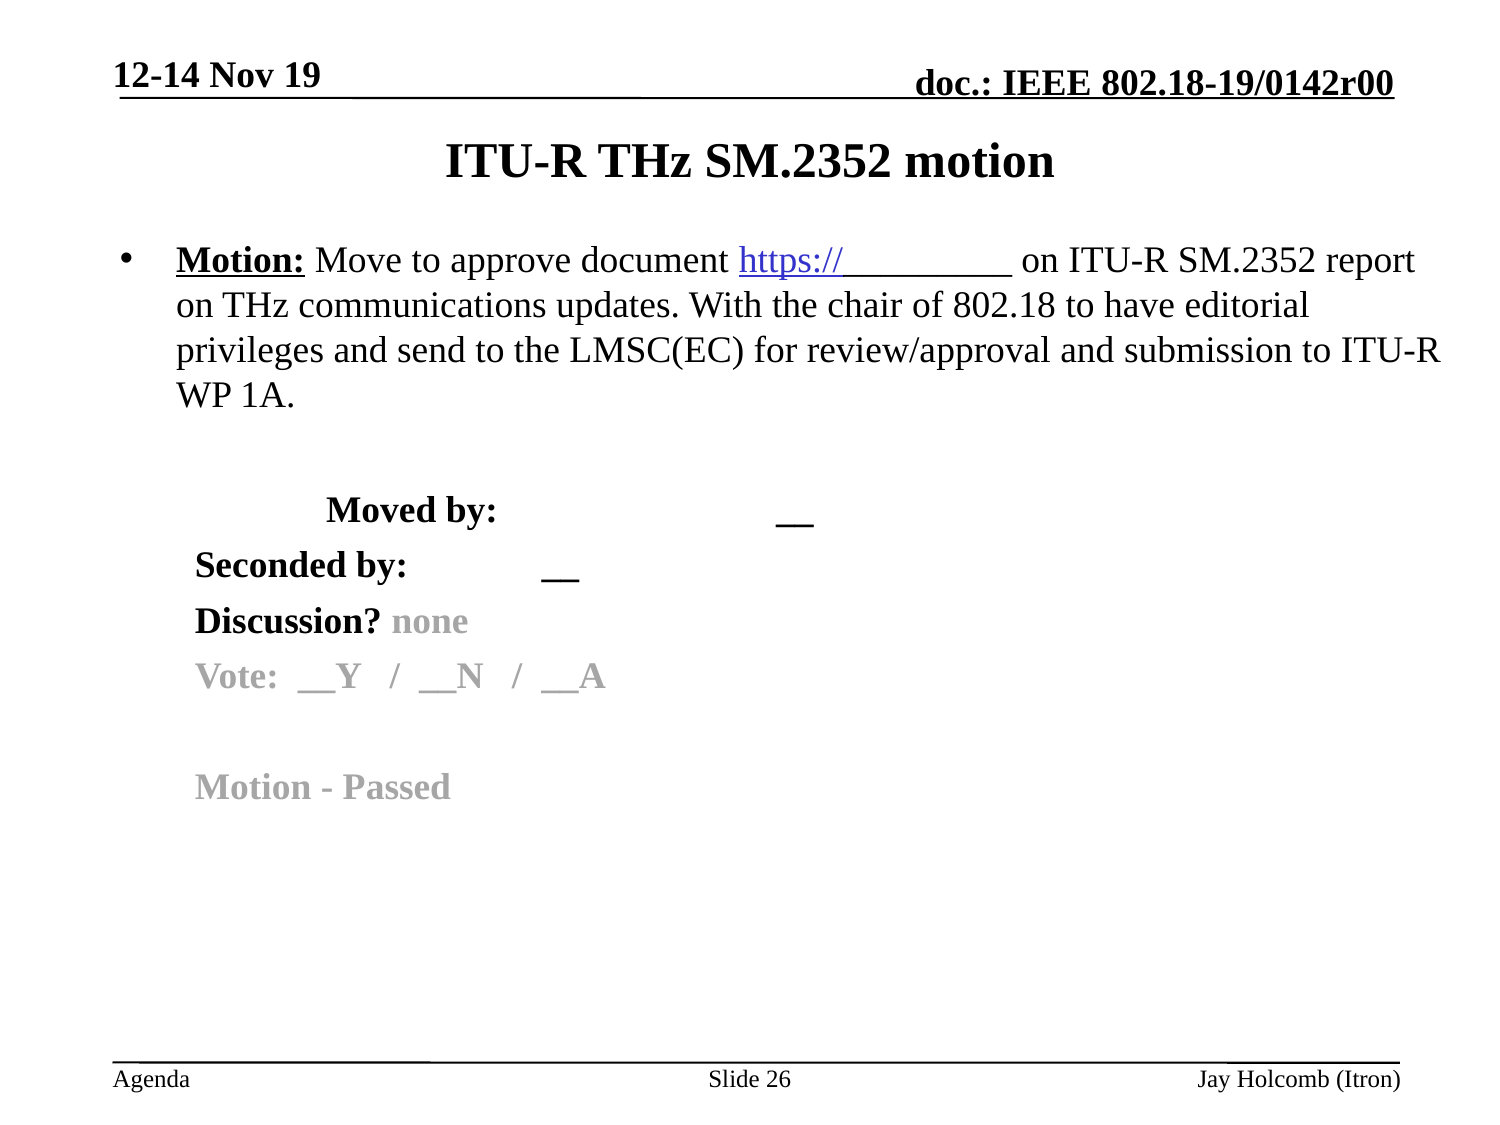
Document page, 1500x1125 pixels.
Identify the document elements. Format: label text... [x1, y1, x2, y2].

slide_number Slide 26 [699, 1061, 800, 1123]
title ITU-R THz SM.2352 motion [112, 100, 1388, 174]
footer Jay Holcomb (Itron) [878, 1061, 1402, 1093]
list Motion: Move to approve document https://_________ on ITU-R SM.2352 report on THz communications updates. With the chair of 802.18 to have editorial privileges and send to the LMSC(EC) for review/approval and submission to ITU-R WP 1A. Moved by: __ Seconded by: __ Discussion? none Vote: __Y / __N / __A Motion - Passed [104, 174, 1476, 1063]
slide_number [112, 49, 488, 95]
